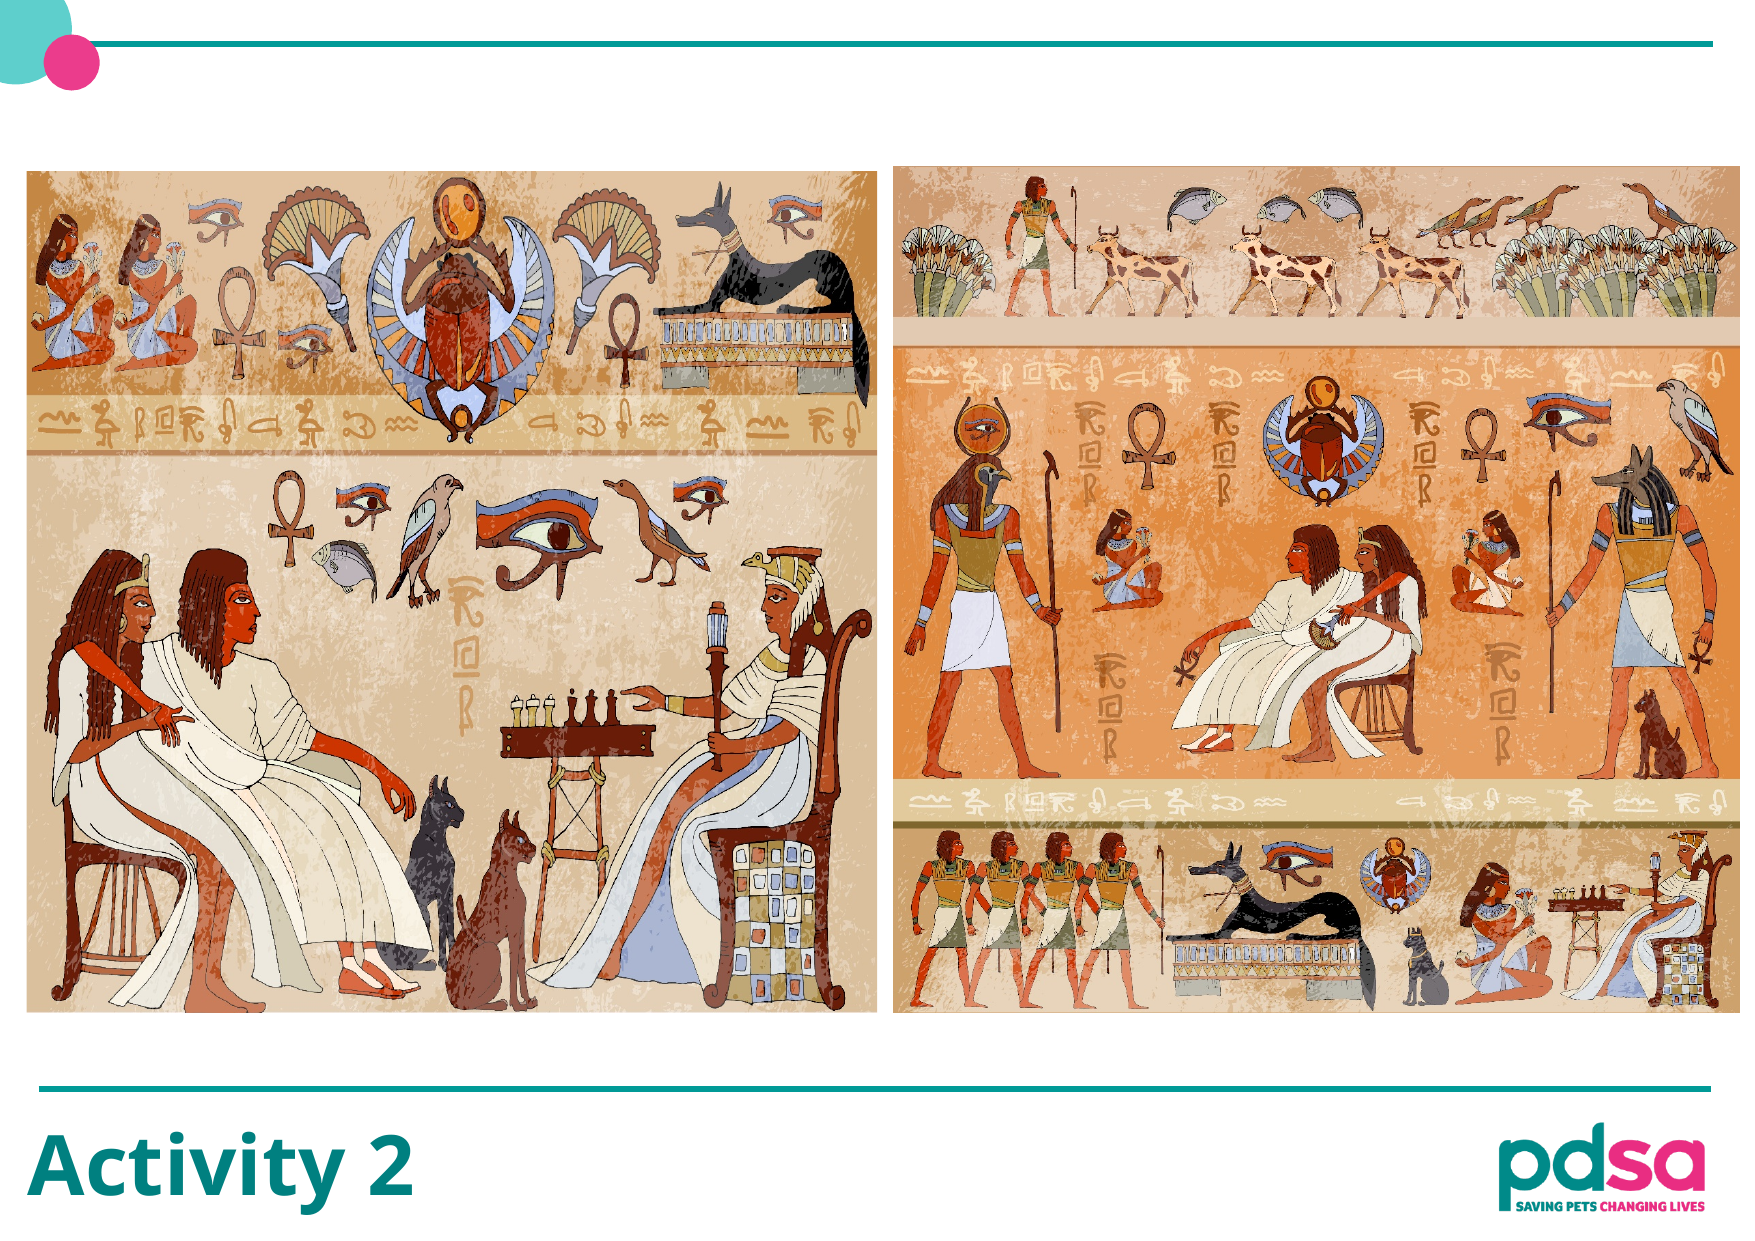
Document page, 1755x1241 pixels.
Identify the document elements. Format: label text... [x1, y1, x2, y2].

picture [1448, 1071, 1755, 1241]
text_box Activity 2 [0, 1104, 464, 1220]
picture [26, 171, 878, 1014]
picture [892, 166, 1740, 1014]
